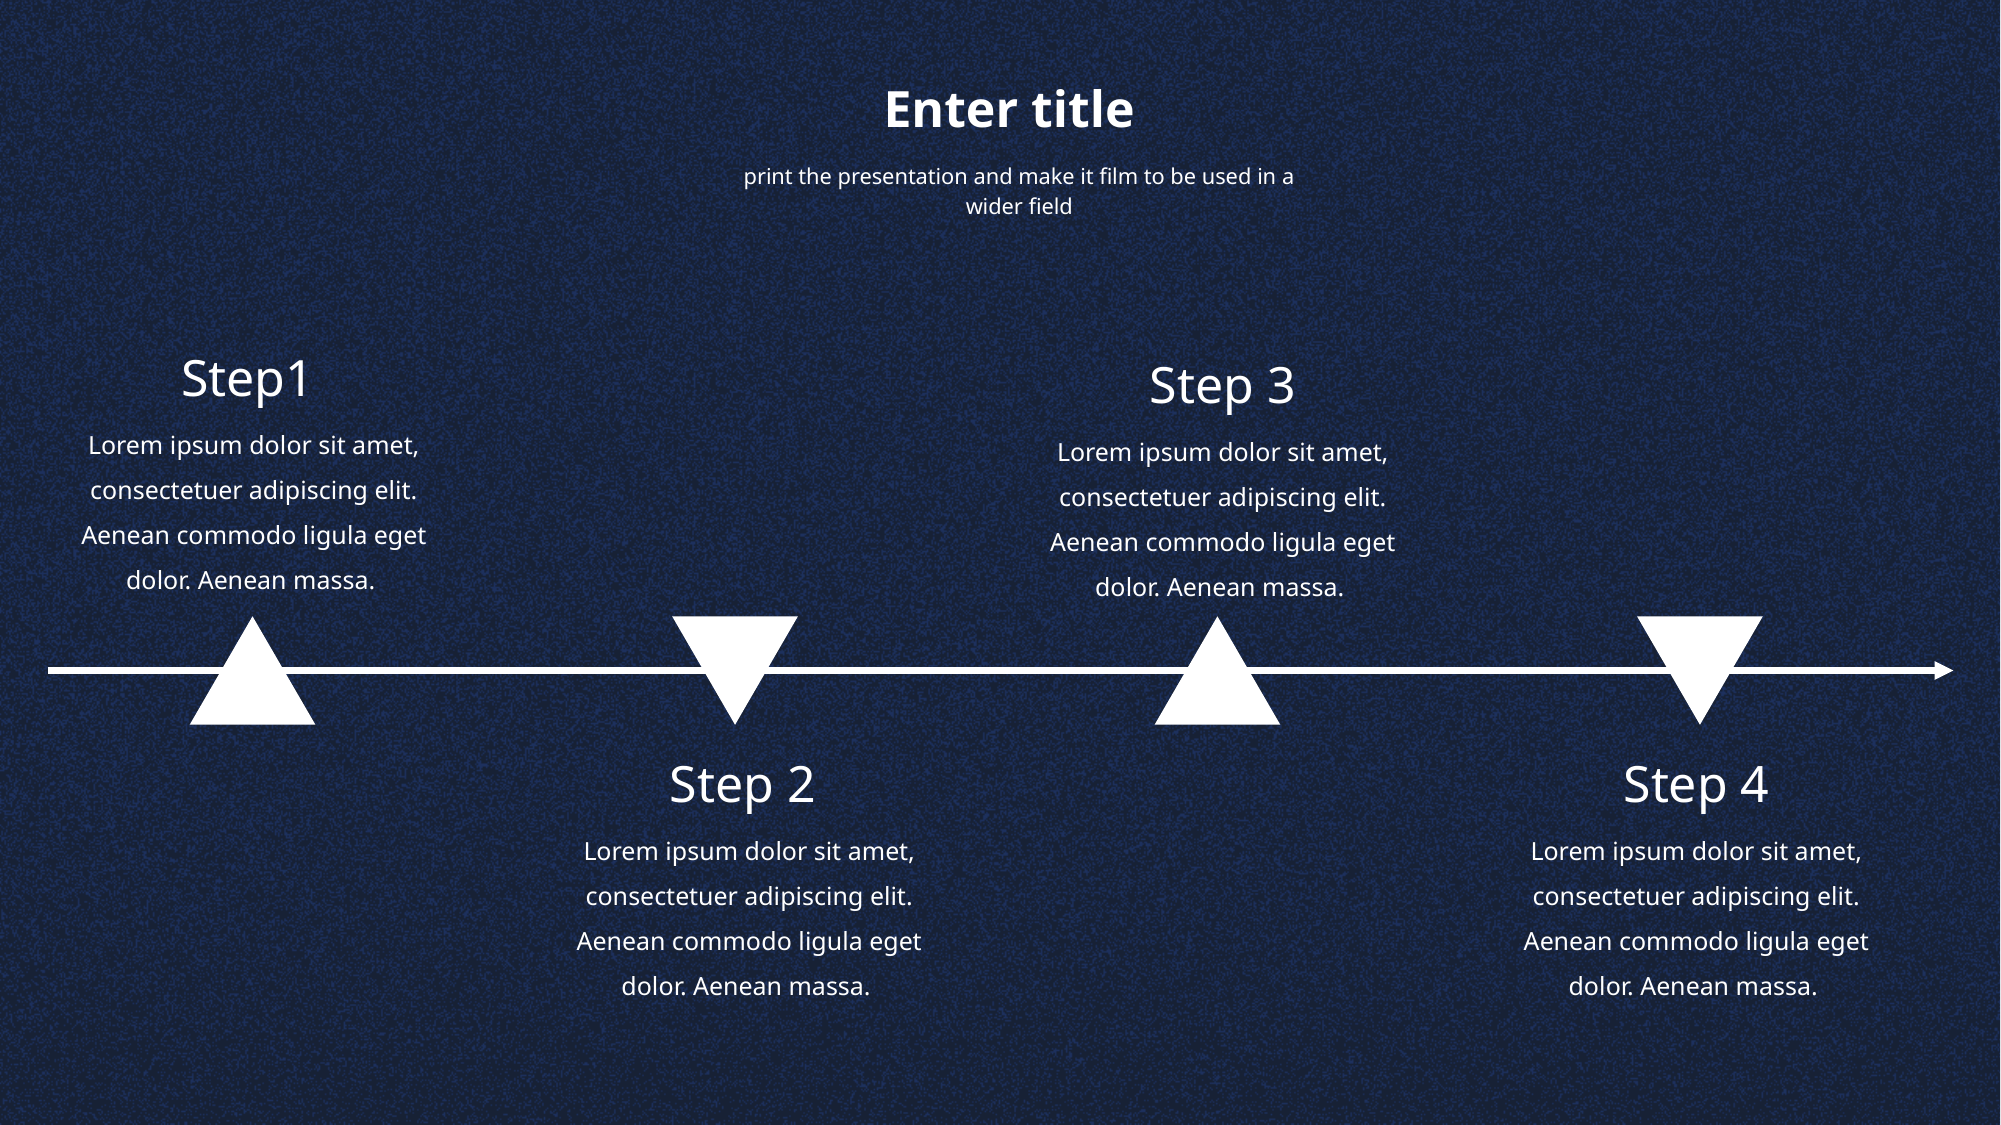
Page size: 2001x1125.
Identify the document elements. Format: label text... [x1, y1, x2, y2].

text_box [220, 614, 285, 670]
text_box [702, 671, 768, 727]
text_box Step 4 [1608, 745, 1785, 821]
text_box [187, 671, 318, 726]
text_box Lorem ipsum dolor sit amet, consectetuer adipiscing elit. Aenean commodo ligula eget dolor. Aenean massa. [1473, 813, 1920, 1008]
text_box Lorem ipsum dolor sit amet, consectetuer adipiscing elit. Aenean commodo ligula eget dolor. Aenean massa. [999, 414, 1447, 609]
text_box [1152, 671, 1283, 726]
text_box [1185, 614, 1250, 670]
text_box [1667, 671, 1733, 727]
text_box Step 3 [1135, 346, 1311, 421]
text_box Lorem ipsum dolor sit amet, consectetuer adipiscing elit. Aenean commodo ligula eget dolor. Aenean massa. [526, 813, 973, 1008]
picture [0, 0, 2001, 1125]
text_box [670, 615, 800, 670]
text_box [1635, 615, 1765, 670]
text_box Step1 [166, 339, 342, 414]
text_box Lorem ipsum dolor sit amet, consectetuer adipiscing elit. Aenean commodo ligula eget dolor. Aenean massa. [30, 407, 478, 602]
text_box Step 2 [655, 745, 844, 821]
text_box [599, 69, 1419, 227]
